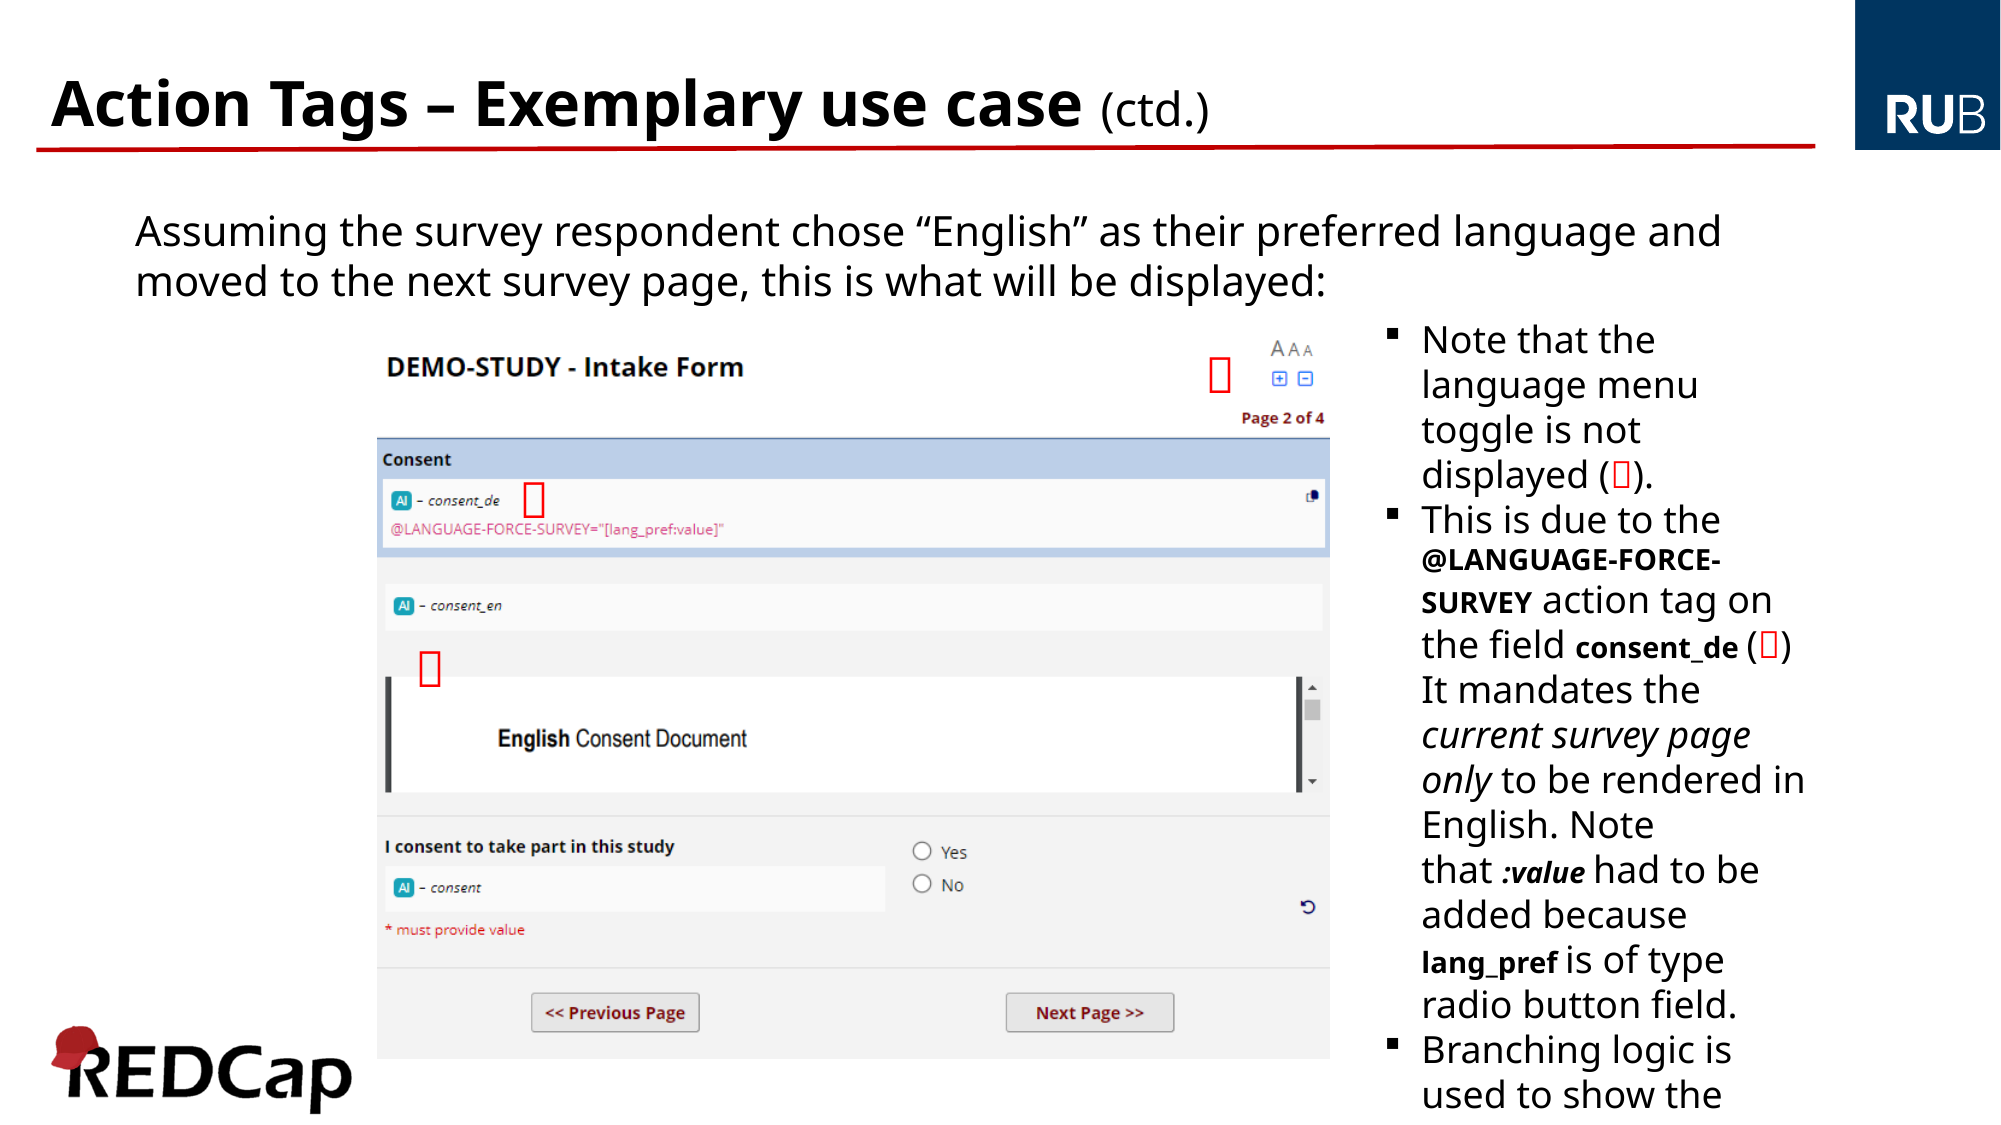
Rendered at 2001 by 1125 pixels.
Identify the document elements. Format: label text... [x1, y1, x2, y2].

text_box Note that the language menu toggle is not displayed (). This is due to the @LANGUAGE-FORCE-SURVEY action tag on the field consent_de () It mandates the current survey page only to be rendered in English. Note that :value had to be added because lang_pref is of type radio button field. Branching logic is used to show the appropriate consent document (). [1369, 309, 1822, 1125]
title Action Tags – Exemplary use case (ctd.) [36, 56, 1762, 148]
list Assuming the survey respondent chose “English” as their preferred language and moved to the next survey page, this is what will be displayed: [120, 196, 1880, 978]
picture [34, 332, 1330, 1125]
